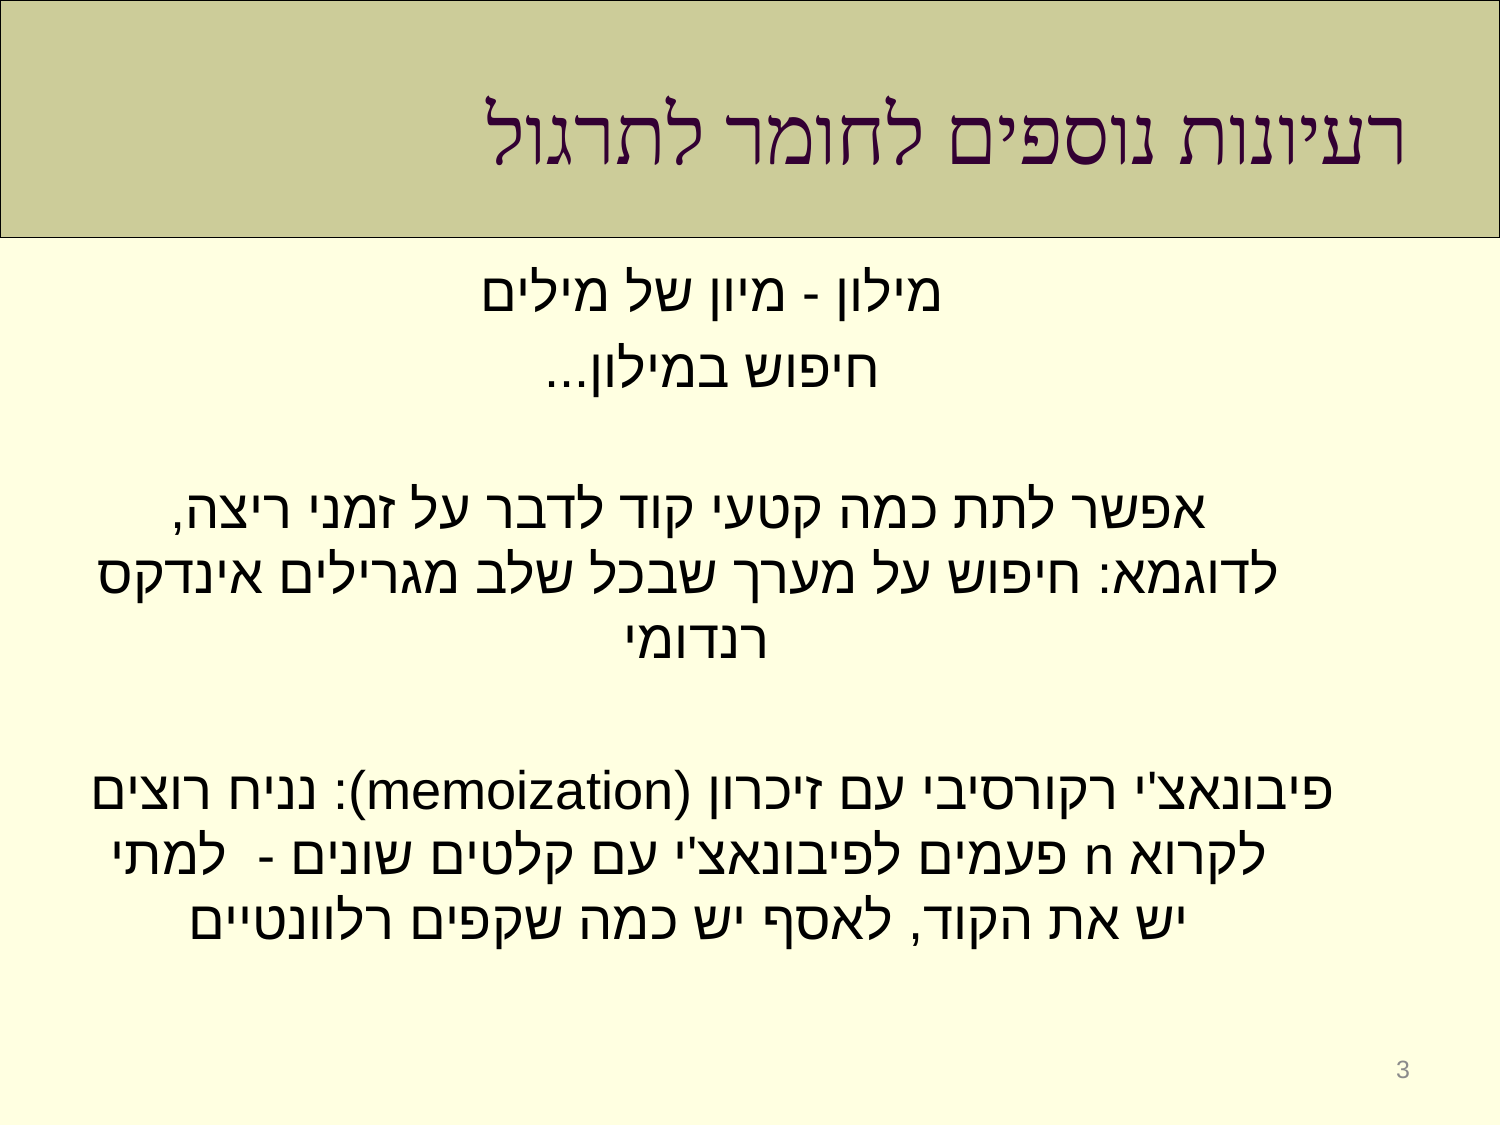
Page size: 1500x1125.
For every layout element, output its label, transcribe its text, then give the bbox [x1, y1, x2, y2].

slide_number 3 [1074, 1051, 1425, 1088]
title רעיונות נוספים לחומר לתרגול [74, 37, 1426, 226]
list מילון - מיון של מילים חיפוש במילון... אפשר לתת כמה קטעי קוד לדבר על זמני ריצה, לדוגמא: חיפוש על מערך שבכל שלב מגרילים אינדקס רנדומי פיבונאצ'י רקורסיבי עם זיכרון (memoization): נניח רוצים לקרוא n פעמים לפיבונאצ'י עם קלטים שונים - למתי יש את הקוד, לאסף יש כמה שקפים רלוונטיים [74, 249, 1426, 1051]
